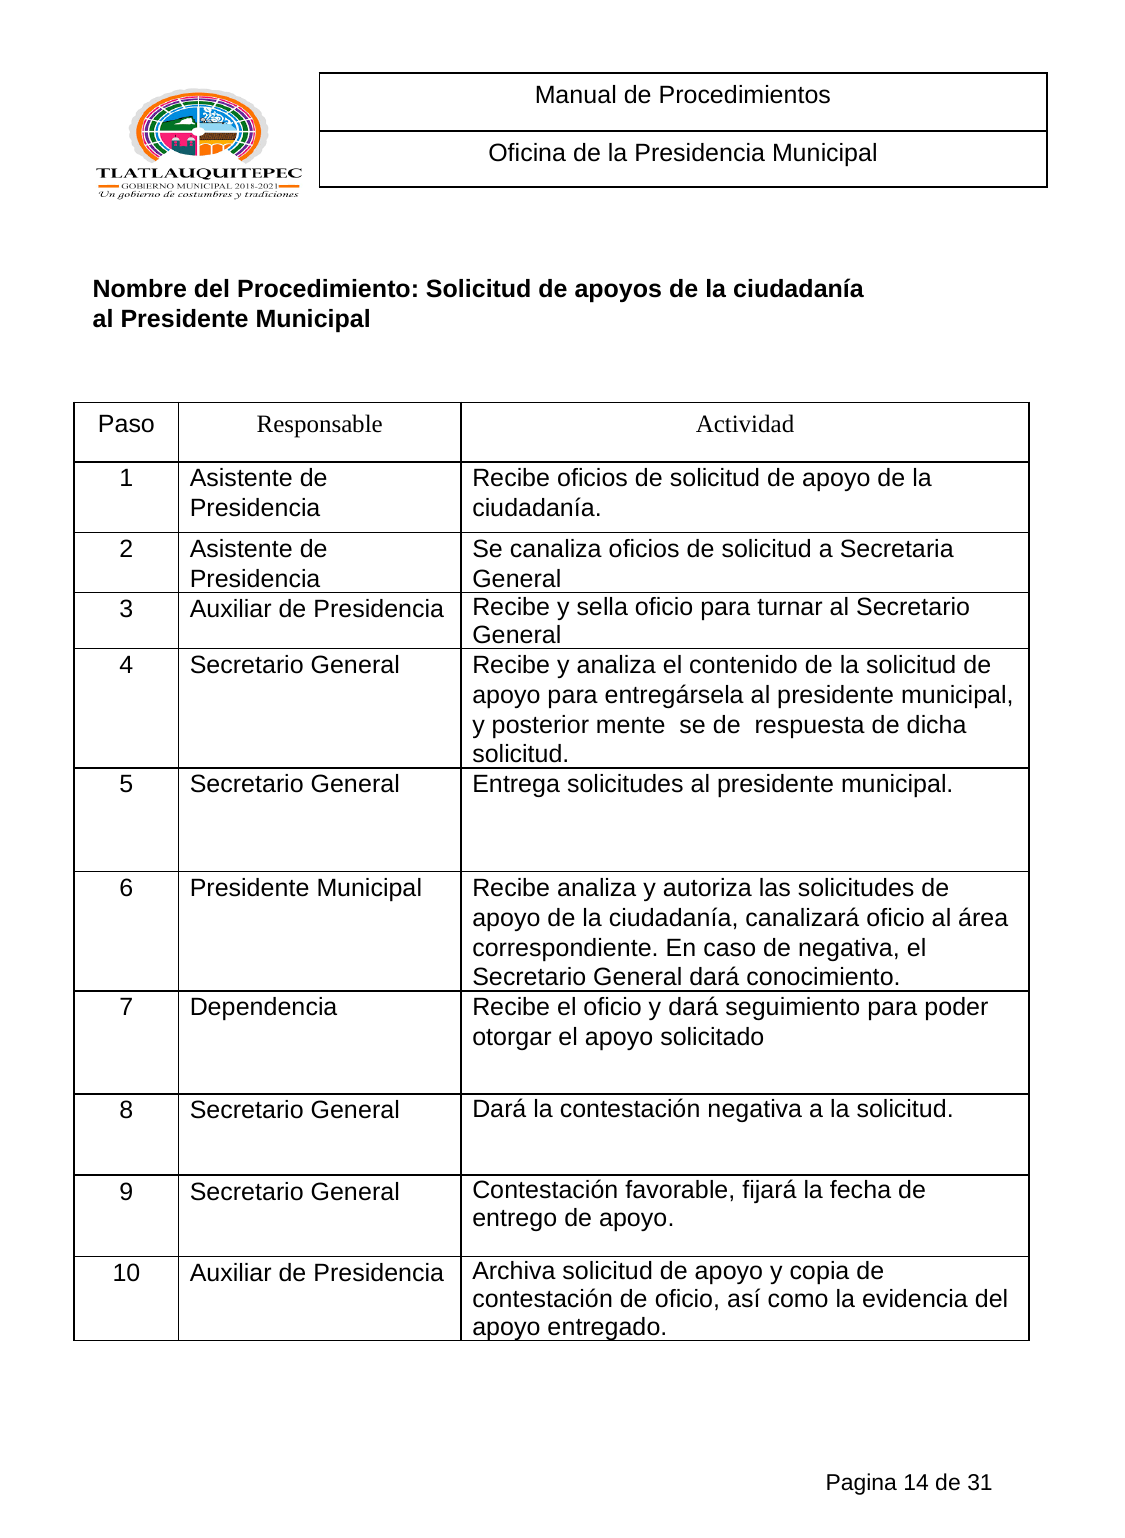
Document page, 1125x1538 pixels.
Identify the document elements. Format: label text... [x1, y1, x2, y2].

table_cell Recibe oficios de solicitud de apoyo de la ciudadanía. [462, 463, 1028, 532]
table_cell 4 [75, 649, 178, 767]
picture [88, 74, 309, 214]
table_cell Presidente Municipal [179, 872, 460, 990]
table_cell Se canaliza oficios de solicitud a Secretaria General [462, 533, 1028, 592]
table_cell Recibe y sella oficio para turnar al Secretario General [462, 593, 1028, 648]
table_cell 9 [75, 1176, 178, 1256]
table_cell Asistente de Presidencia [179, 463, 460, 532]
table_header Manual de Procedimientos [320, 74, 1046, 130]
table_cell 6 [75, 872, 178, 990]
table_cell Secretario General [179, 769, 460, 871]
table_cell Asistente de Presidencia [179, 533, 460, 592]
table_cell Contestación favorable, fijará la fecha de entrego de apoyo. [462, 1176, 1028, 1256]
table_cell Entrega solicitudes al presidente municipal. [462, 769, 1028, 871]
table_header Pagina 14 de 31 [811, 1463, 1064, 1520]
table_cell 1 [75, 463, 178, 532]
table_cell Auxiliar de Presidencia [179, 1257, 460, 1340]
table_cell Dependencia [179, 992, 460, 1093]
table_cell Auxiliar de Presidencia [179, 593, 460, 648]
table_cell 3 [75, 593, 178, 648]
table_cell Secretario General [179, 1095, 460, 1174]
table_cell Recibe y analiza el contenido de la solicitud de apoyo para entregársela al presidente municipal, y posterior mente se de respuesta de dicha solicitud. [462, 649, 1028, 767]
table_cell Secretario General [179, 1176, 460, 1256]
table_header Paso [75, 403, 178, 461]
table_header Responsable [179, 403, 460, 461]
text_box Nombre del Procedimiento: Solicitud de apoyos de la ciudadanía al Presidente Municipal [77, 264, 888, 340]
table_cell 8 [75, 1095, 178, 1174]
table_cell 2 [75, 533, 178, 592]
table_cell 7 [75, 992, 178, 1093]
table_cell 10 [75, 1257, 178, 1340]
table_header Actividad [462, 403, 1028, 461]
table_cell Oficina de la Presidencia Municipal [320, 132, 1046, 186]
table_cell 5 [75, 769, 178, 871]
table_cell Recibe analiza y autoriza las solicitudes de apoyo de la ciudadanía, canalizará oficio al área correspondiente. En caso de negativa, el Secretario General dará conocimiento. [462, 872, 1028, 990]
table_cell Dará la contestación negativa a la solicitud. [462, 1095, 1028, 1174]
table_cell Recibe el oficio y dará seguimiento para poder otorgar el apoyo solicitado [462, 992, 1028, 1093]
table_cell Archiva solicitud de apoyo y copia de contestación de oficio, así como la evidencia del apoyo entregado. [462, 1257, 1028, 1340]
table_cell Secretario General [179, 649, 460, 767]
